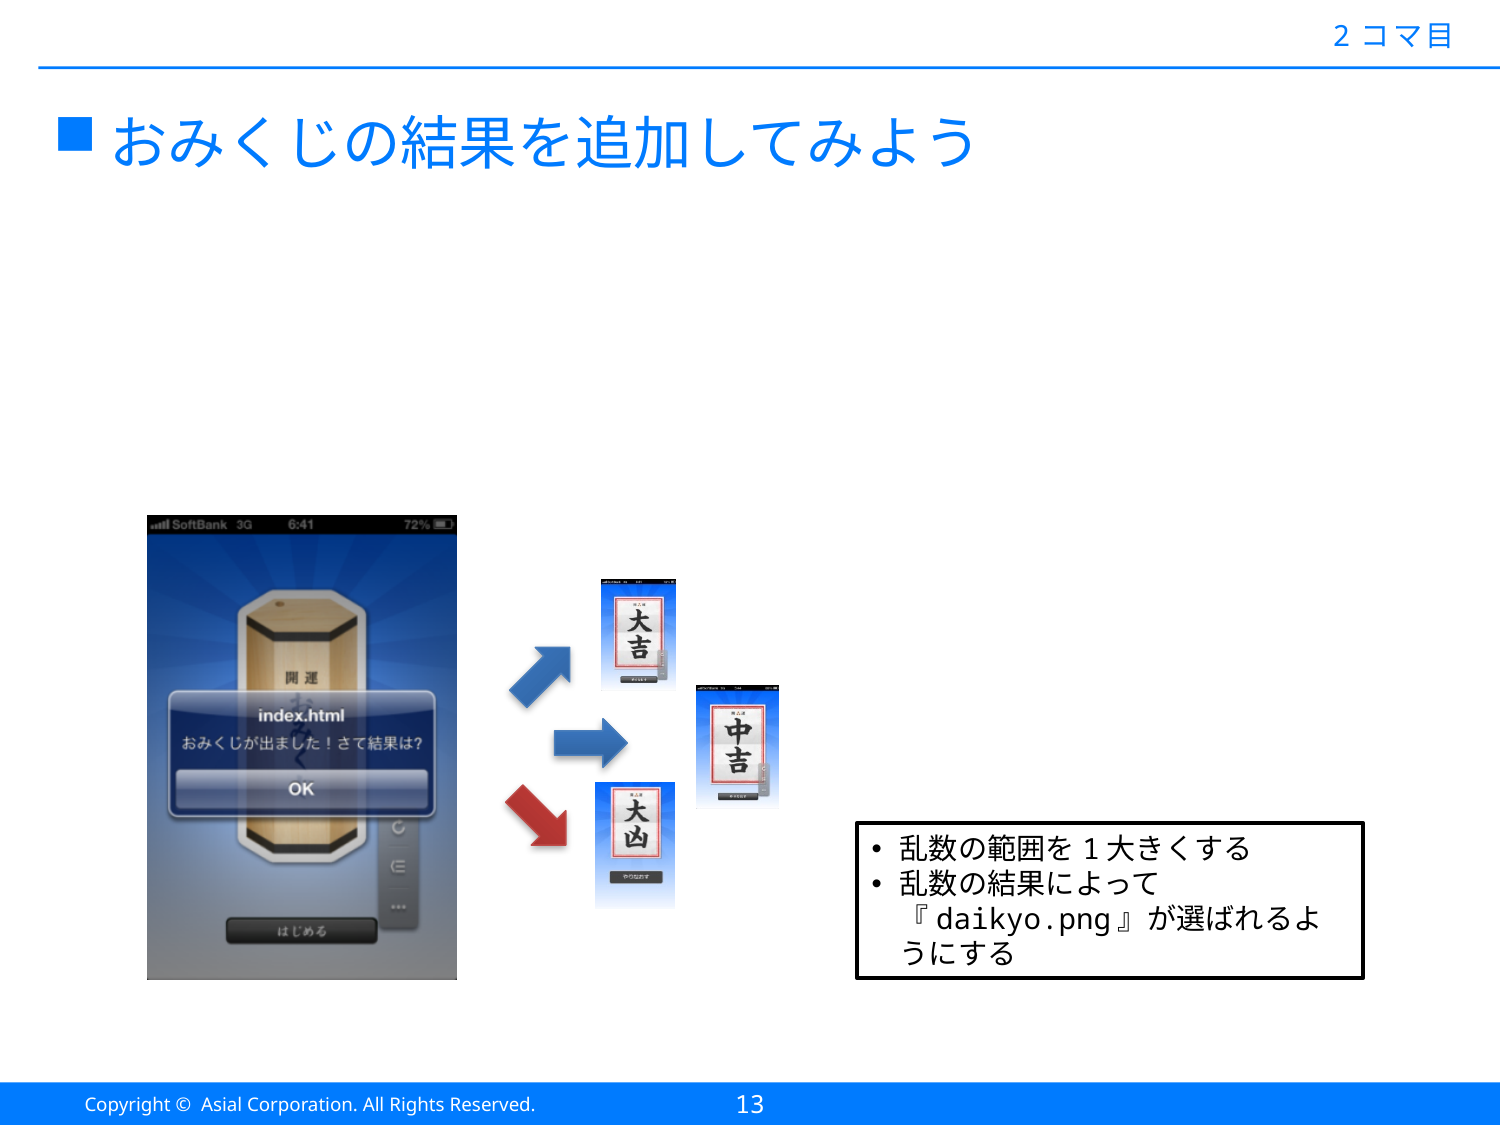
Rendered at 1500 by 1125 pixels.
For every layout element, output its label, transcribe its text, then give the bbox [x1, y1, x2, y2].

picture [600, 578, 676, 691]
picture [695, 685, 779, 809]
text_box [553, 717, 628, 769]
text_box 乱数の範囲を1大きくする 乱数の結果によって『daikyo.png』が選ばれるようにする [855, 821, 1365, 980]
picture [595, 782, 675, 910]
list 2コマ目 [696, 2, 1471, 67]
slide_number 13 [581, 1075, 919, 1125]
picture [147, 514, 458, 980]
list おみくじの結果を追加してみよう [38, 84, 1459, 988]
text_box [509, 646, 571, 709]
text_box [505, 784, 567, 846]
